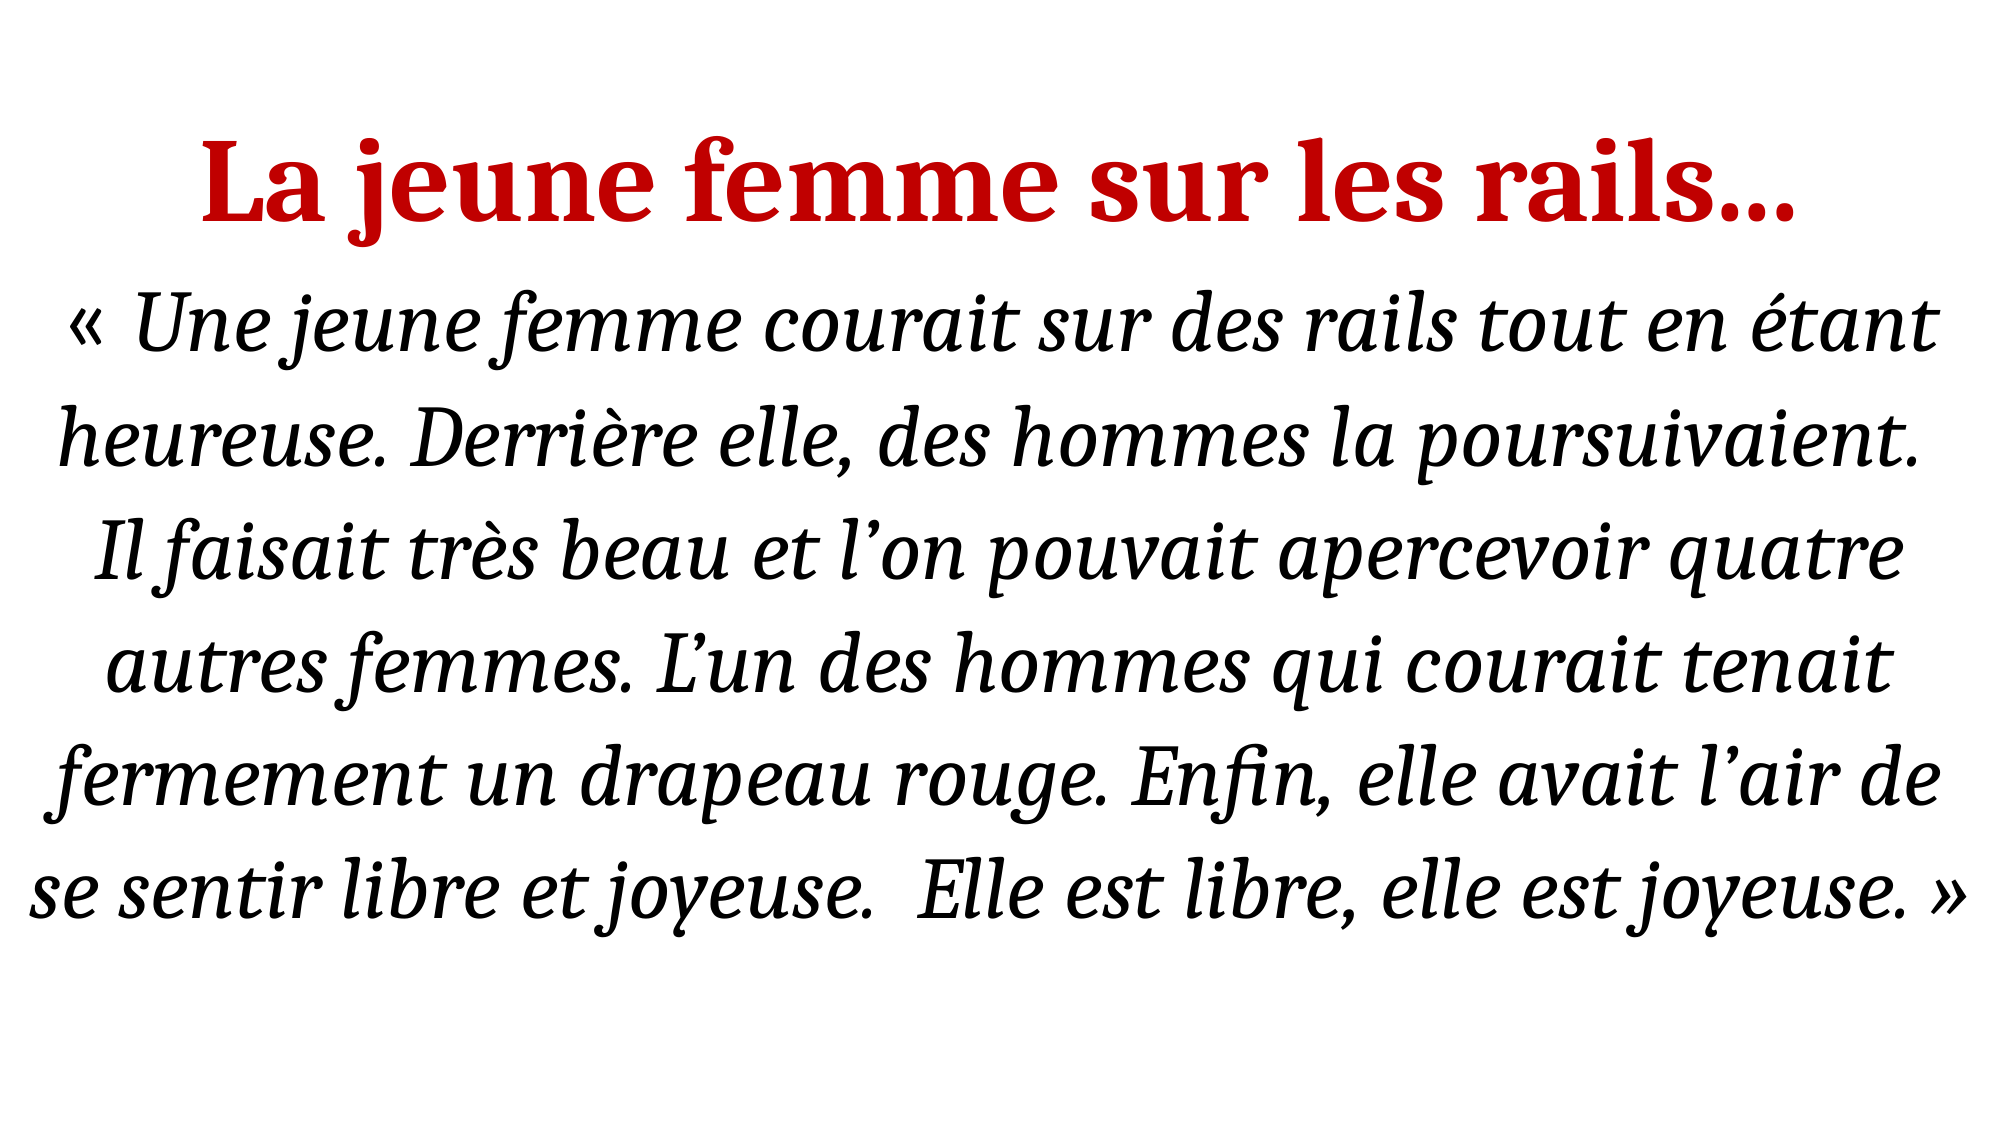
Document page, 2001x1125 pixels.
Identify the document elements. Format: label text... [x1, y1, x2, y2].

title La jeune femme sur les rails... « Une jeune femme courait sur des rails tout en étant heureuse. Derrière elle, des hommes la poursuivaient. Il faisait très beau et l’on pouvait apercevoir quatre autres femmes. L’un des hommes qui courait tenait fermement un drapeau rouge. Enfin, elle avait l’air de se sentir libre et joyeuse. Elle est libre, elle est joyeuse. » [0, 0, 2000, 1088]
